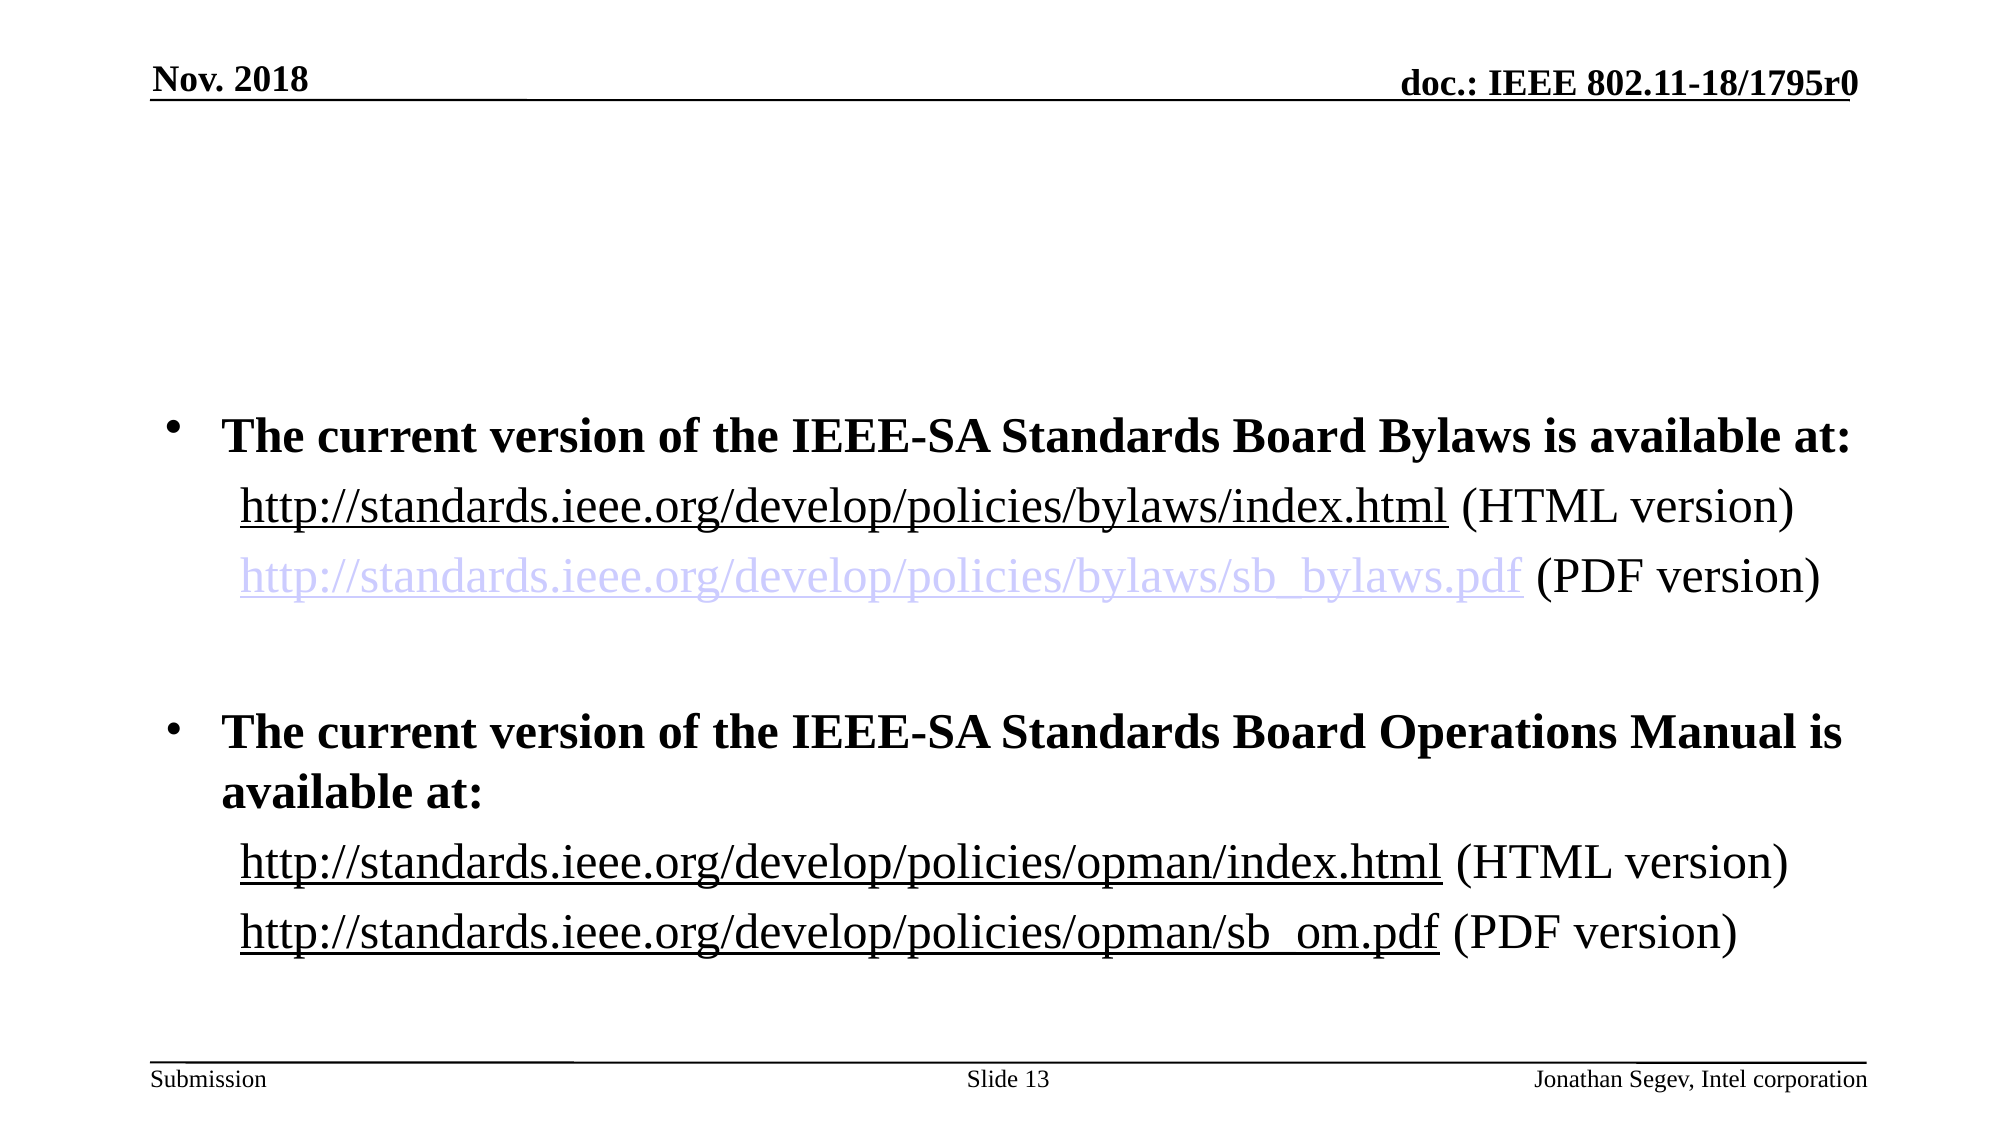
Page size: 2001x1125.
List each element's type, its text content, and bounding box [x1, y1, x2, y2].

footer Jonathan Segev, Intel corporation [1171, 1061, 1869, 1093]
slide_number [152, 54, 563, 100]
slide_number Slide 13 [950, 1061, 1067, 1123]
list The current version of the IEEE-SA Standards Board Bylaws is available at: http://standards.ieee.org/develop/policies/bylaws/index.html (HTML version) http://standards.ieee.org/develop/policies/bylaws/sb_bylaws.pdf (PDF version) The current version of the IEEE-SA Standards Board Operations Manual is available at: http://standards.ieee.org/develop/policies/opman/index.html (HTML version) http://standards.ieee.org/develop/policies/opman/sb_om.pdf (PDF version) [149, 324, 1922, 1000]
